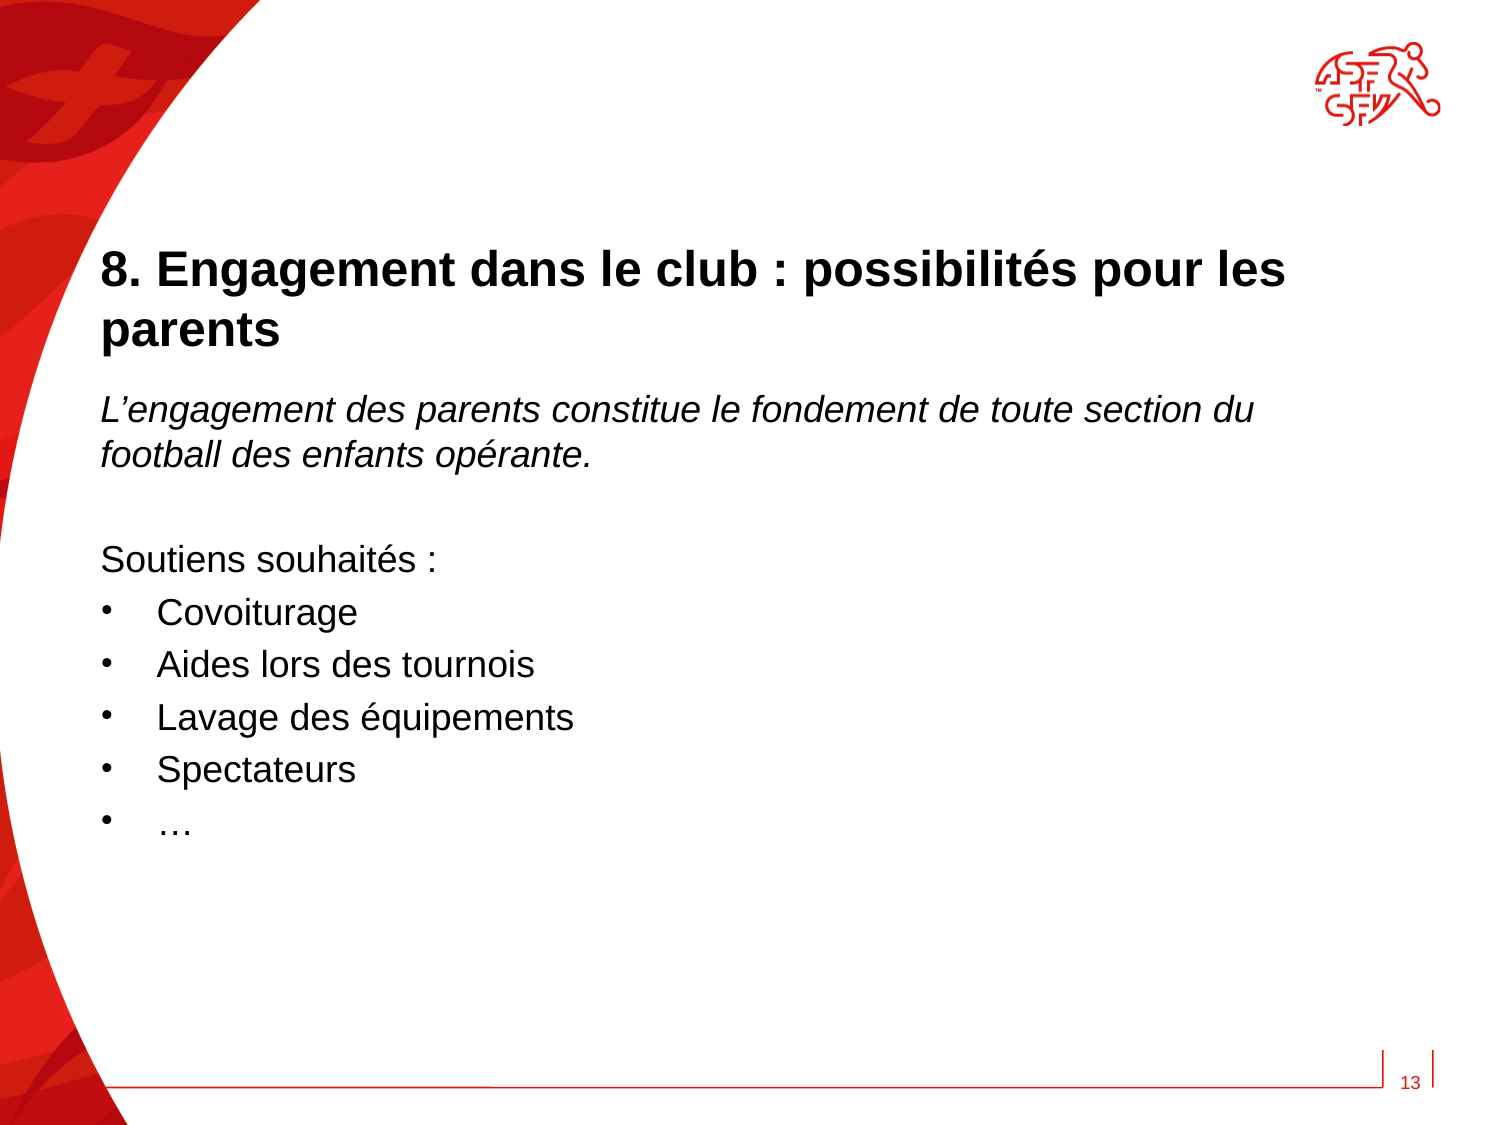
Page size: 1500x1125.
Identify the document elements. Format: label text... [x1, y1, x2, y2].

list L’engagement des parents constitue le fondement de toute section du football des enfants opérante. Soutiens souhaités : Covoiturage Aides lors des tournois Lavage des équipements Spectateurs … [100, 385, 1303, 1037]
slide_number 13 [1108, 1070, 1422, 1121]
picture [1305, 42, 1441, 126]
title 8. Engagement dans le club : possibilités pour les parents [100, 235, 1471, 386]
picture [0, 0, 261, 1125]
